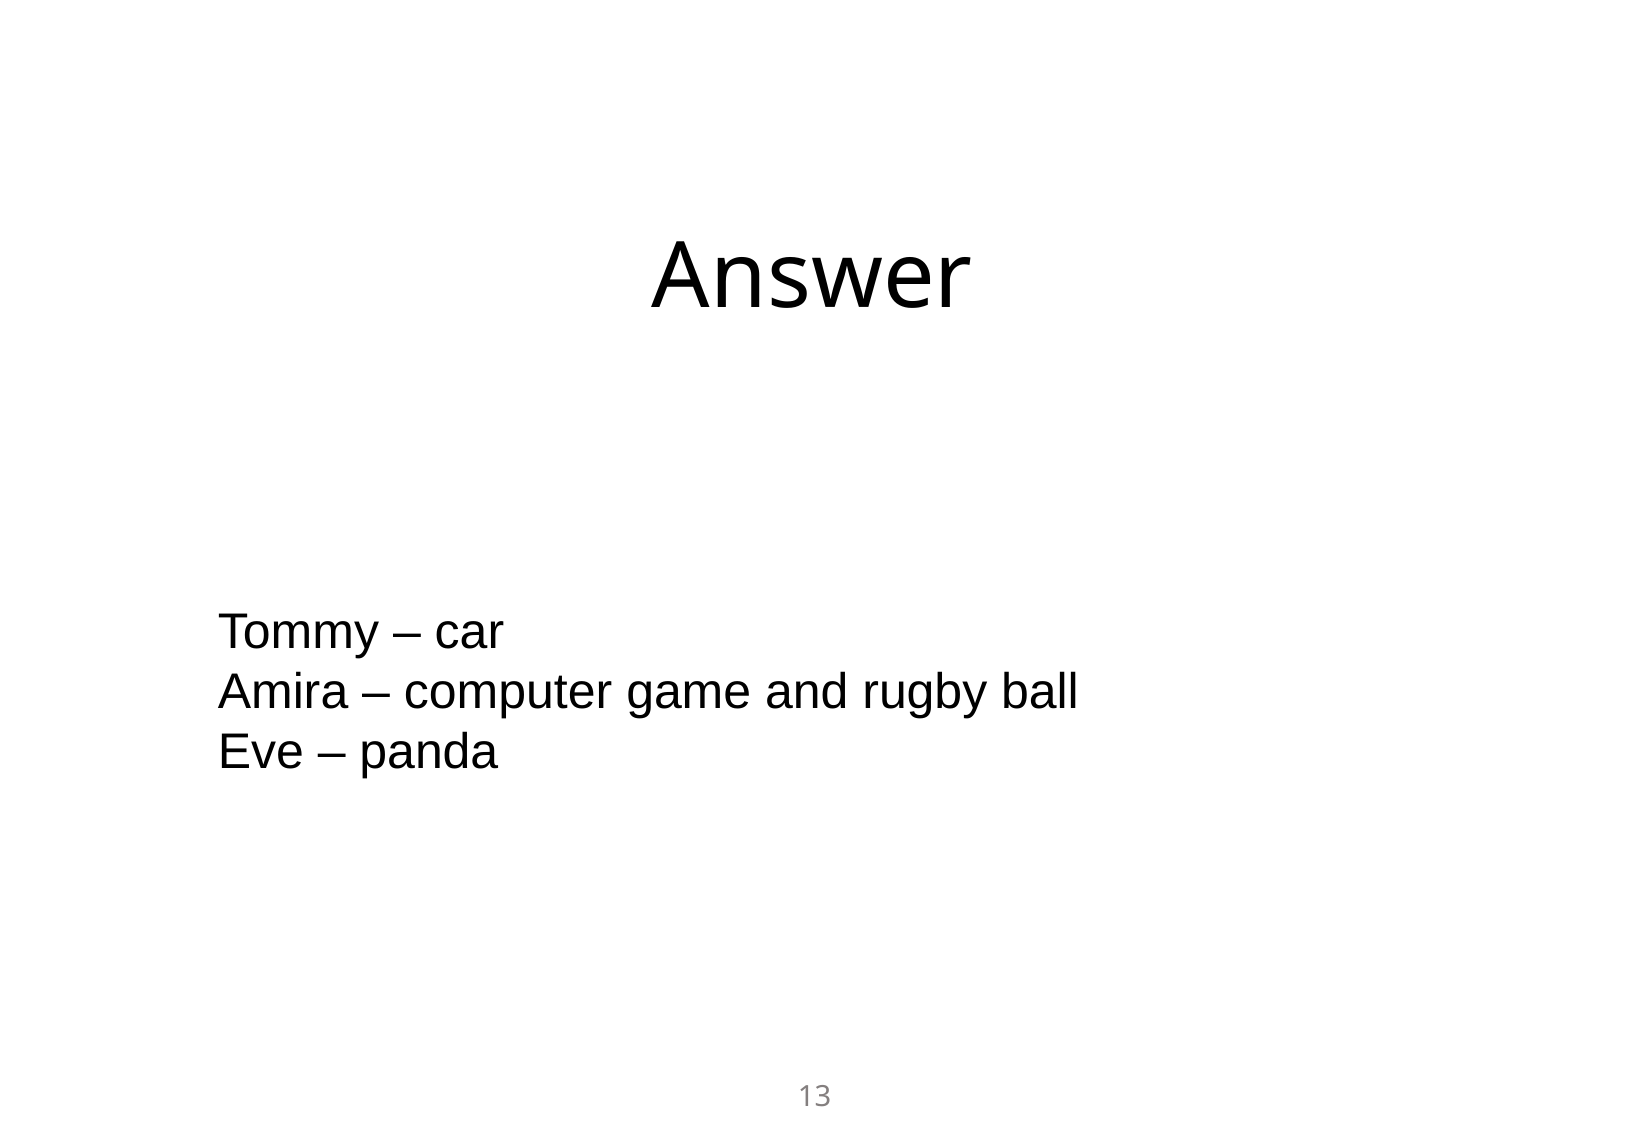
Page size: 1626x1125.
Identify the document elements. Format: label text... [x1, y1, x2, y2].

title Answer [121, 184, 1504, 336]
slide_number 13 [776, 1069, 854, 1125]
subtitle Tommy – car Amira – computer game and rugby ball Eve – panda [203, 590, 1422, 863]
